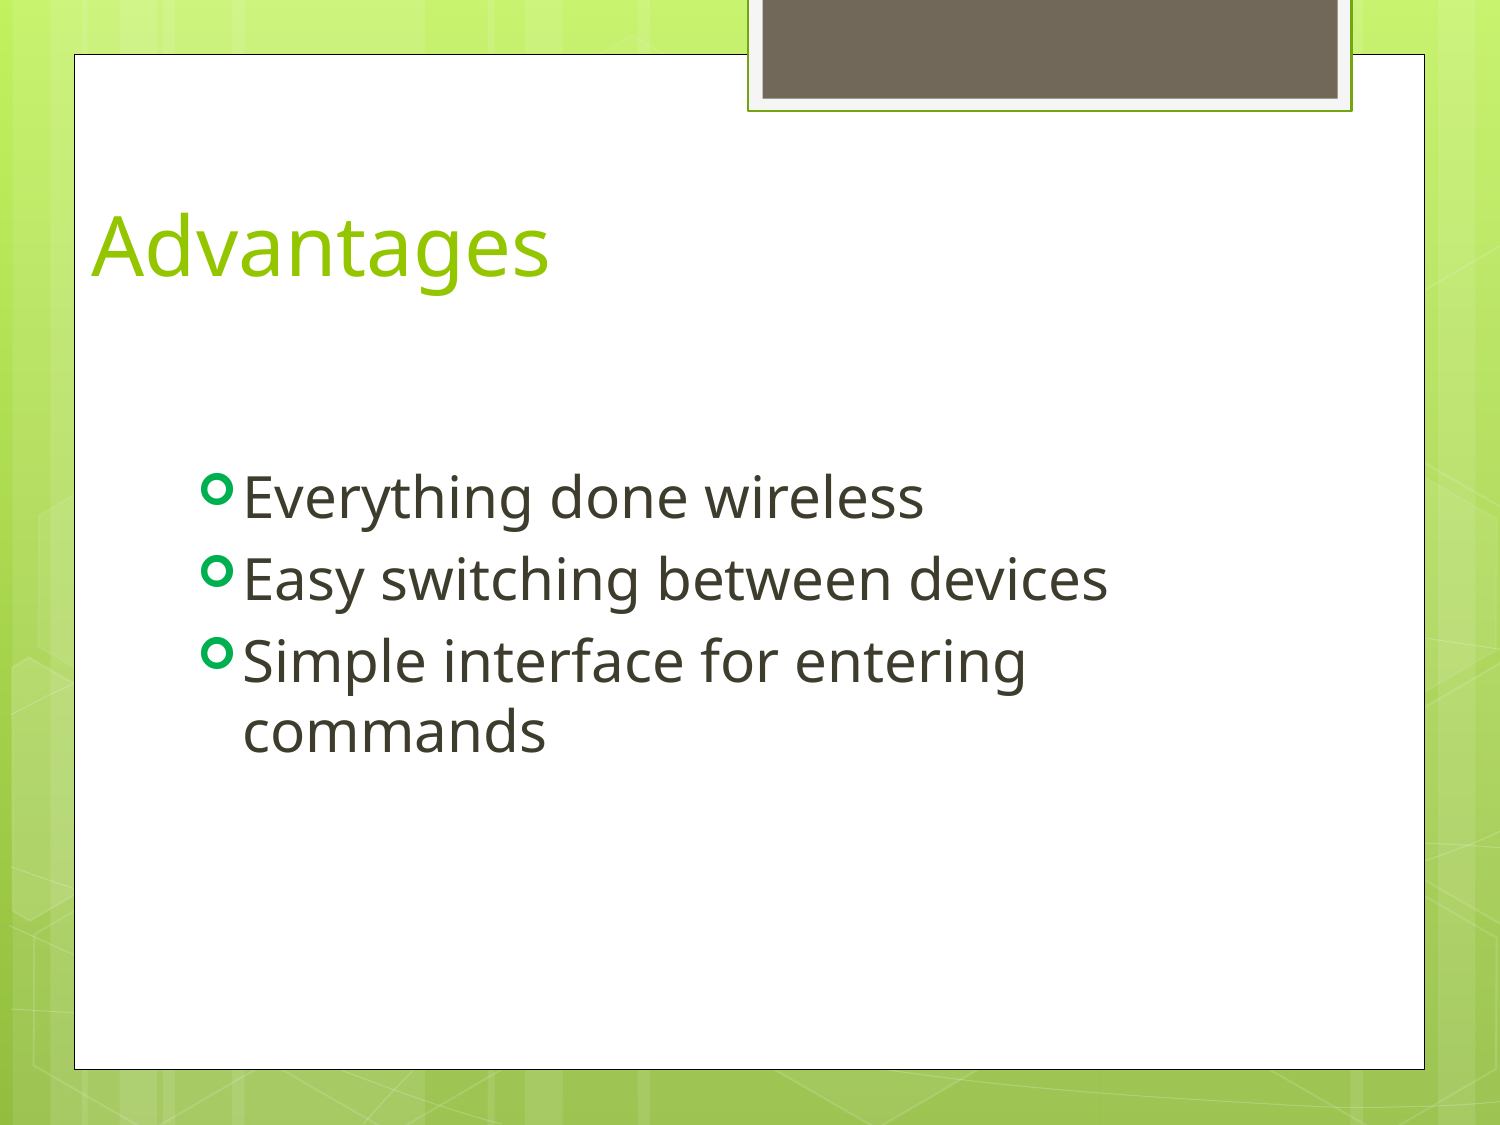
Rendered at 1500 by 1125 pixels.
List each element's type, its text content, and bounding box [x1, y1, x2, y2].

title Advantages [76, 113, 1229, 302]
list Everything done wireless Easy switching between devices Simple interface for entering commands [171, 381, 1283, 957]
